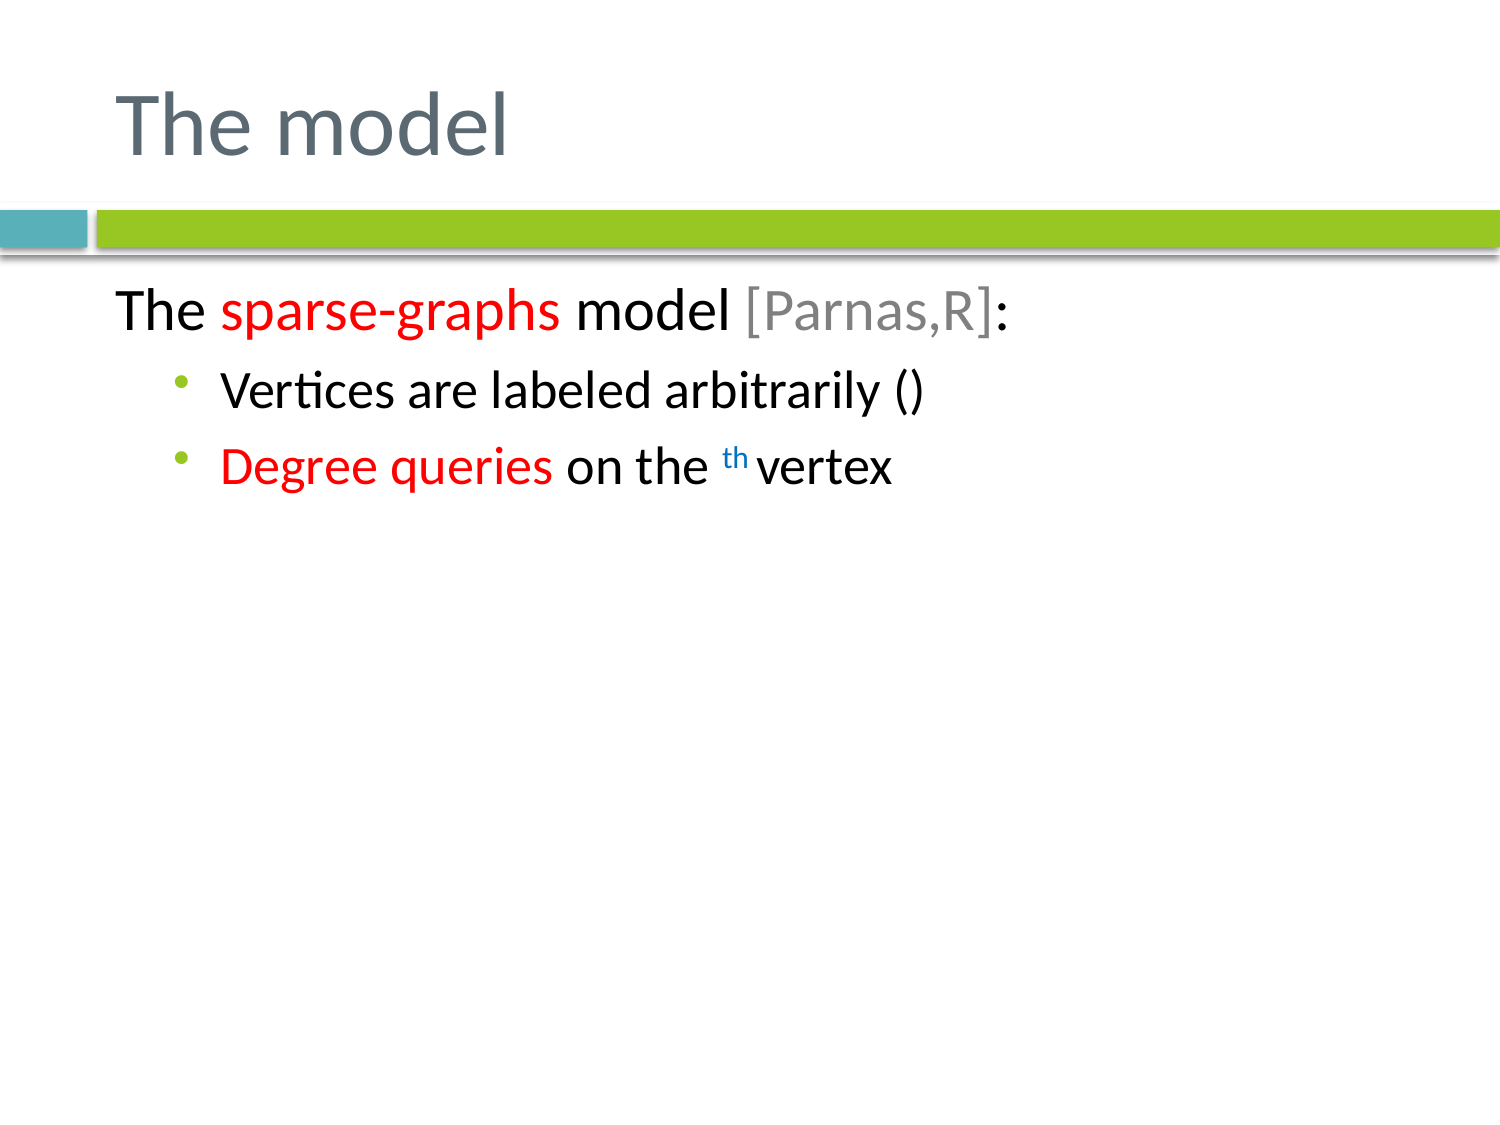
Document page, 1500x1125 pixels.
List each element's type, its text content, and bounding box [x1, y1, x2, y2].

title The model [100, 37, 1438, 200]
